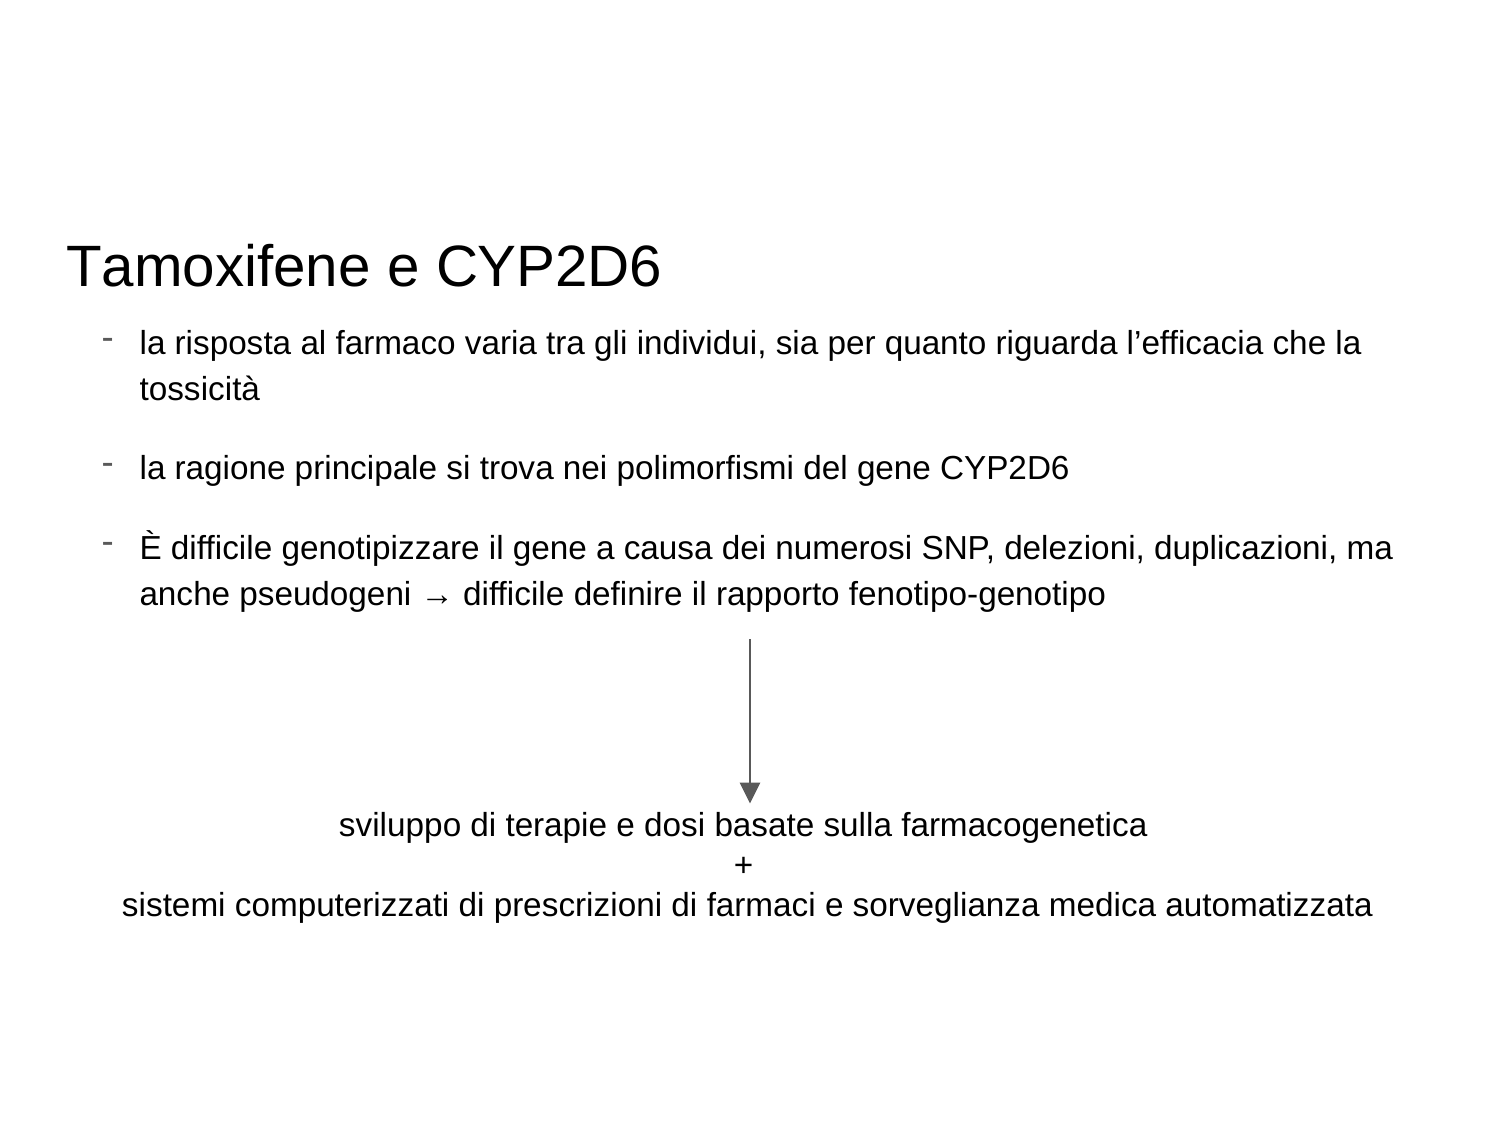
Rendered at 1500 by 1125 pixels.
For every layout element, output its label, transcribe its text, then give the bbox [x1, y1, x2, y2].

title Tamoxifene e CYP2D6 [51, 213, 1449, 308]
list la risposta al farmaco varia tra gli individui, sia per quanto riguarda l’efficacia che la tossicità la ragione principale si trova nei polimorfismi del gene CYP2D6 È difficile genotipizzare il gene a causa dei numerosi SNP, delezioni, duplicazioni, ma anche pseudogeni → difficile definire il rapporto fenotipo-genotipo sviluppo di terapie e dosi basate sulla farmacogenetica + sistemi computerizzati di prescrizioni di farmaci e sorveglianza medica automatizzata [49, 260, 1448, 821]
